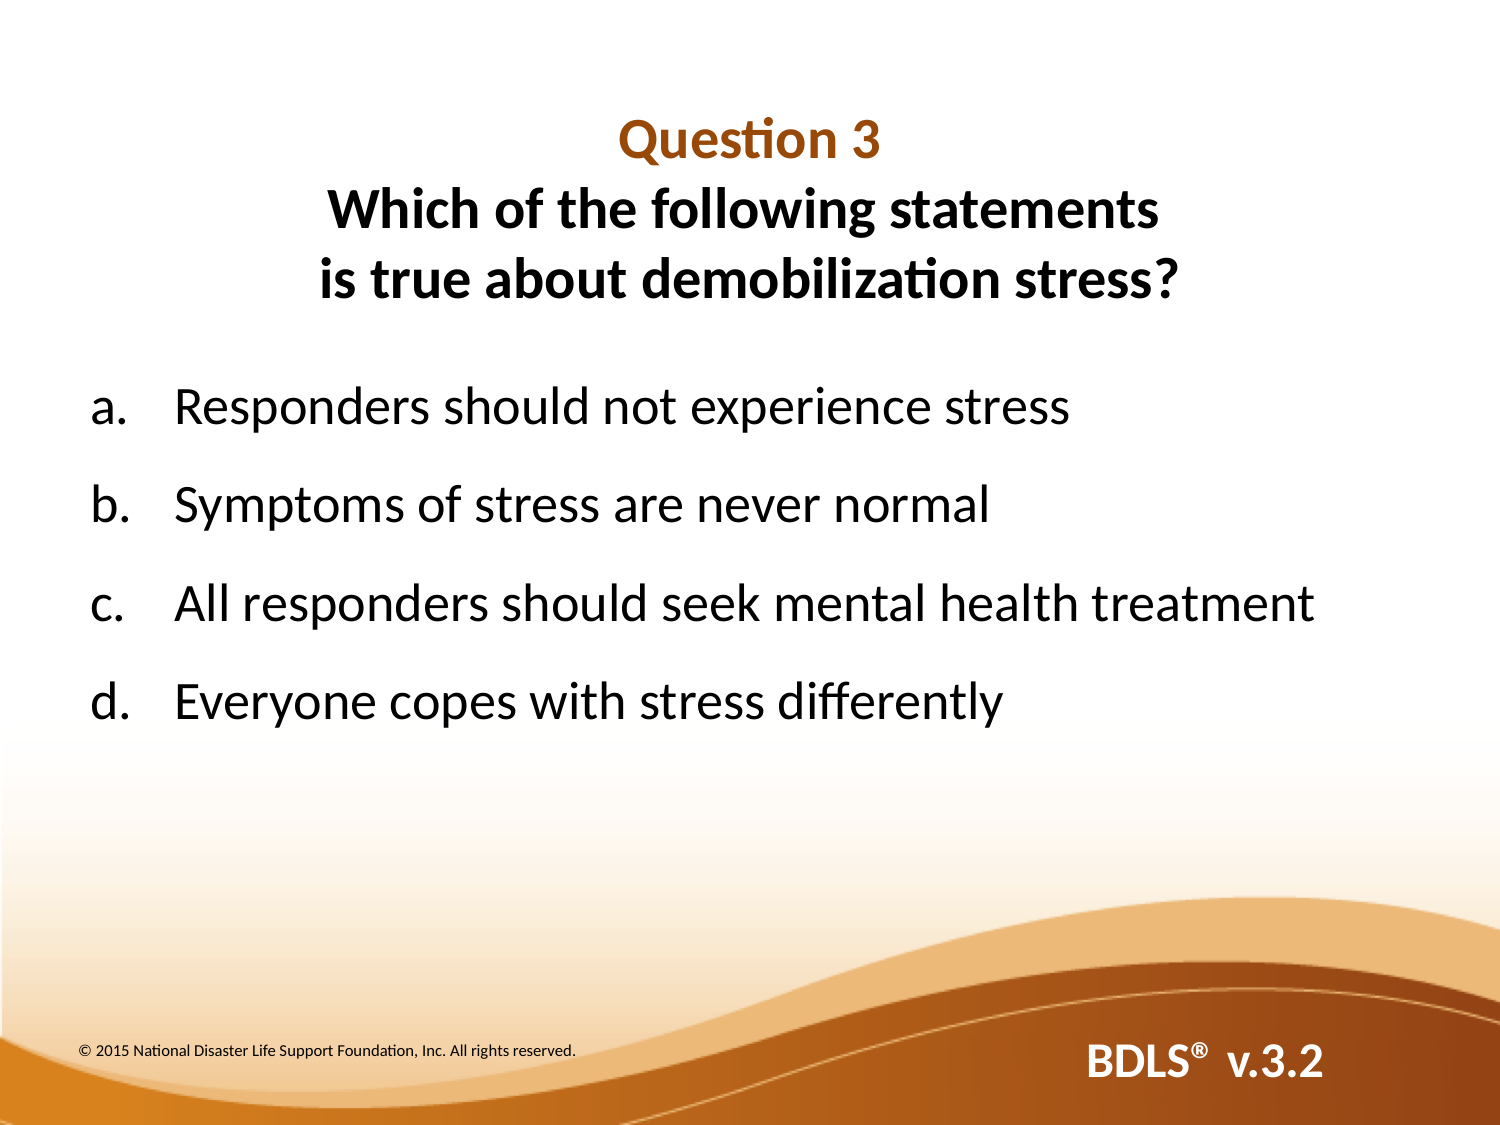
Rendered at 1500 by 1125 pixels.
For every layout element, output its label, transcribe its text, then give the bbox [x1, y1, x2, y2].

title Question 3 Which of the following statements is true about demobilization stress? [75, 45, 1425, 362]
list Responders should not experience stress Symptoms of stress are never normal All responders should seek mental health treatment Everyone copes with stress differently [75, 362, 1425, 960]
picture [0, 0, 1500, 1125]
